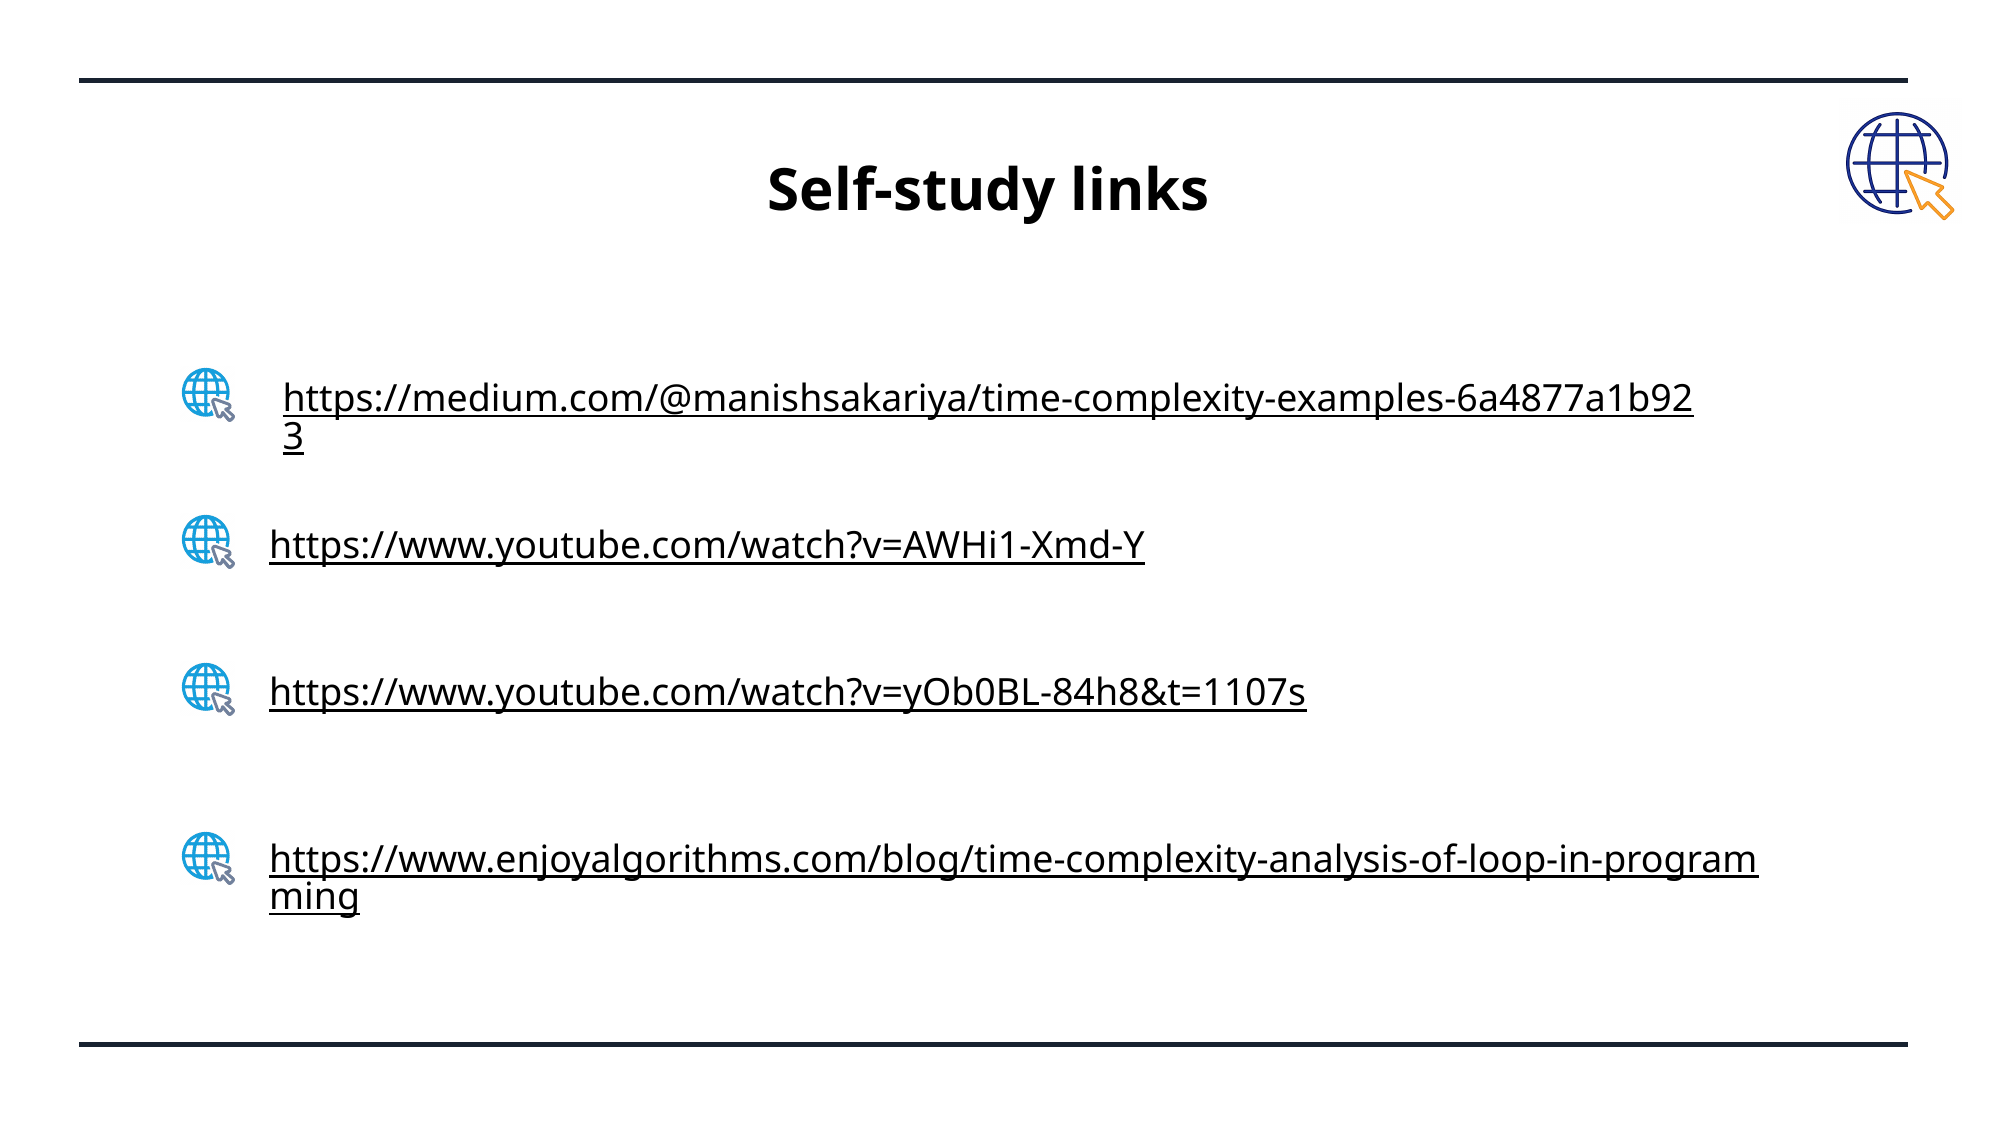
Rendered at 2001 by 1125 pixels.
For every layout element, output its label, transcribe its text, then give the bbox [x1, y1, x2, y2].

picture [180, 513, 235, 569]
picture [180, 366, 235, 422]
picture [180, 830, 235, 886]
text_box https://www.youtube.com/watch?v=AWHi1-Xmd-Y [254, 513, 1255, 580]
text_box https://www.enjoyalgorithms.com/blog/time-complexity-analysis-of-loop-in-programming [254, 827, 1775, 939]
text_box Self-study links [753, 144, 1225, 230]
text_box https://medium.com/@manishsakariya/time-complexity-examples-6a4877a1b923 [267, 366, 1720, 478]
picture [1839, 98, 1962, 224]
picture [180, 661, 235, 716]
text_box https://www.youtube.com/watch?v=yOb0BL-84h8&t=1107s [254, 661, 1426, 727]
